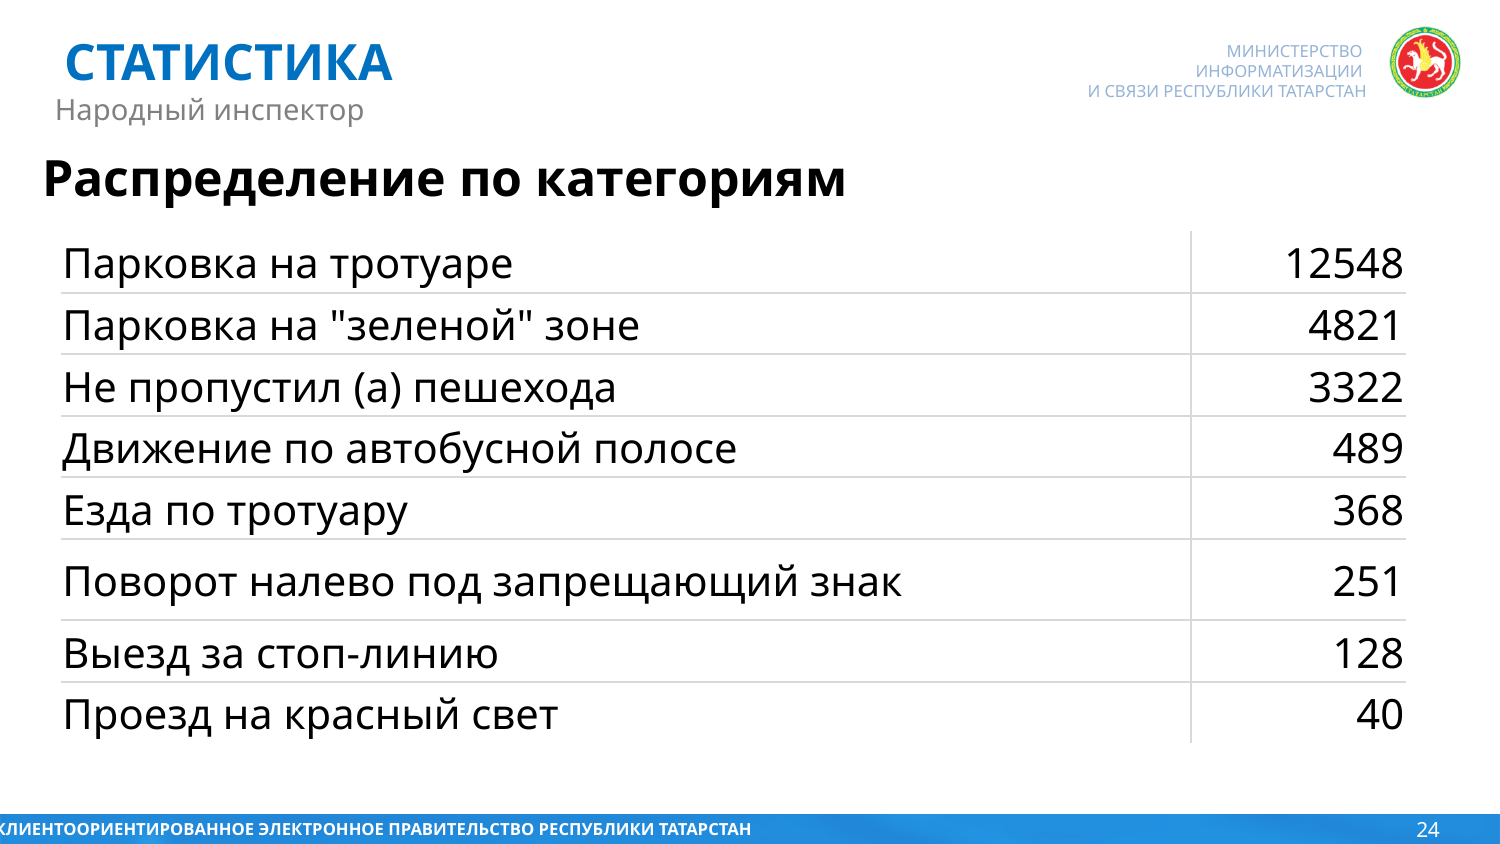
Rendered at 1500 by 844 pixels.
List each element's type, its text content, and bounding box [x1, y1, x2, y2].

table_cell 4821 [1192, 294, 1406, 353]
table_header Парковка на тротуаре [61, 231, 1190, 292]
table_cell 40 [1192, 683, 1406, 743]
table_cell Не пропустил (а) пешехода [61, 355, 1190, 415]
table_cell 128 [1192, 621, 1406, 681]
table_cell Парковка на "зеленой" зоне [61, 294, 1190, 353]
table_cell 251 [1192, 540, 1406, 619]
text_box Распределение по категориям [27, 145, 863, 215]
picture [0, 814, 1500, 844]
table_cell Проезд на красный свет [61, 683, 1190, 743]
table_header 12548 [1192, 231, 1406, 292]
table_cell 368 [1192, 478, 1406, 538]
table_cell 489 [1192, 417, 1406, 476]
table_cell Поворот налево под запрещающий знак [61, 540, 1190, 619]
text_box Народный инспектор [40, 83, 380, 134]
text_box СТАТИСТИКА [55, 49, 468, 96]
table_cell Езда по тротуару [61, 478, 1190, 538]
table_cell Выезд за стоп-линию [61, 621, 1190, 681]
table_cell Движение по автобусной полосе [61, 417, 1190, 476]
table_cell 3322 [1192, 355, 1406, 415]
picture [1389, 26, 1461, 98]
